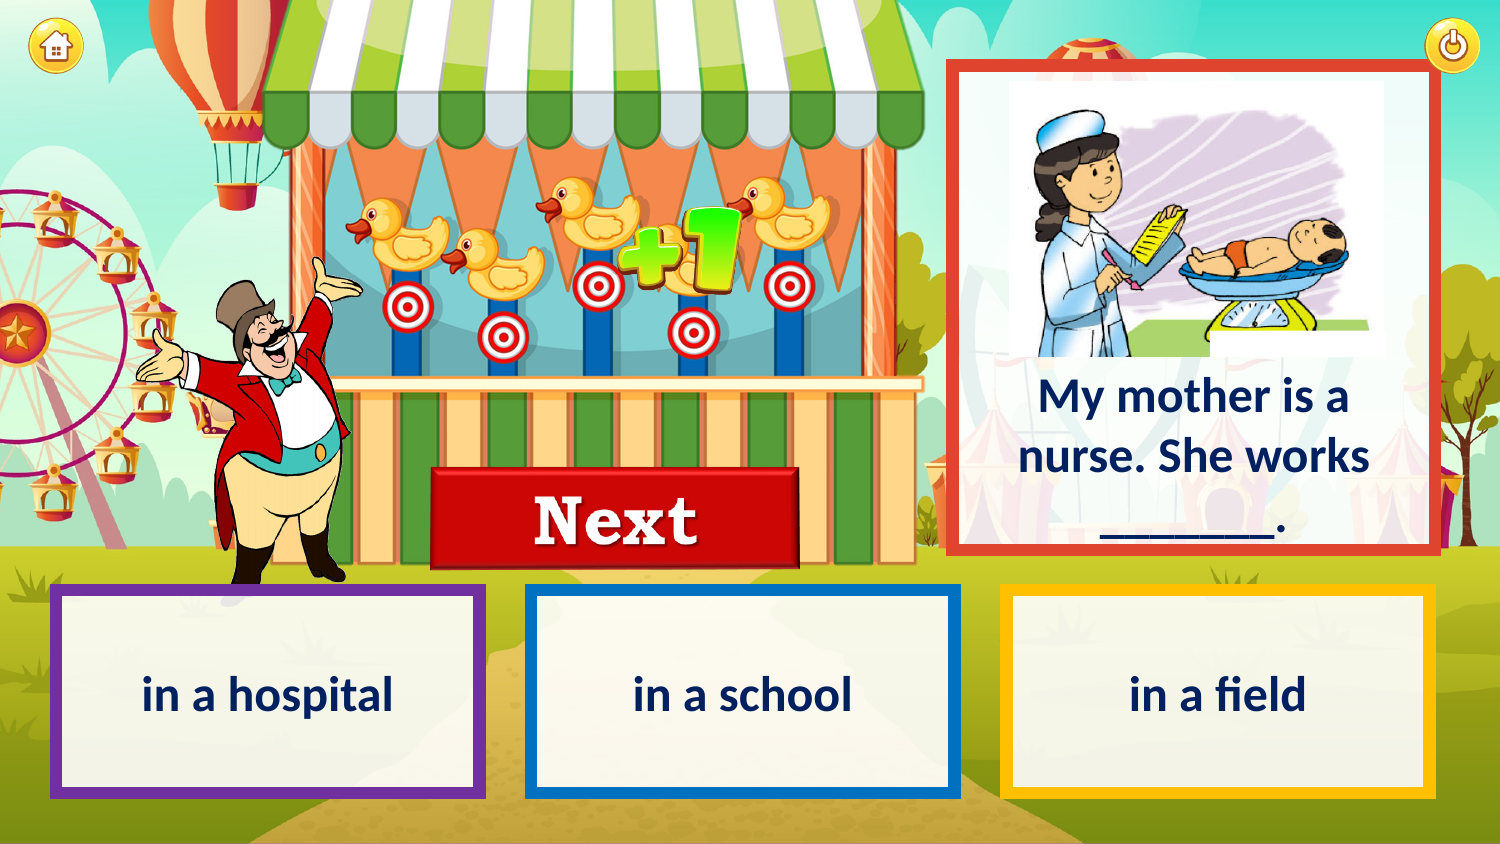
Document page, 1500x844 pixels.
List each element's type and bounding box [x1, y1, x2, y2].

picture [0, 0, 1500, 844]
text_box [1009, 81, 1387, 358]
